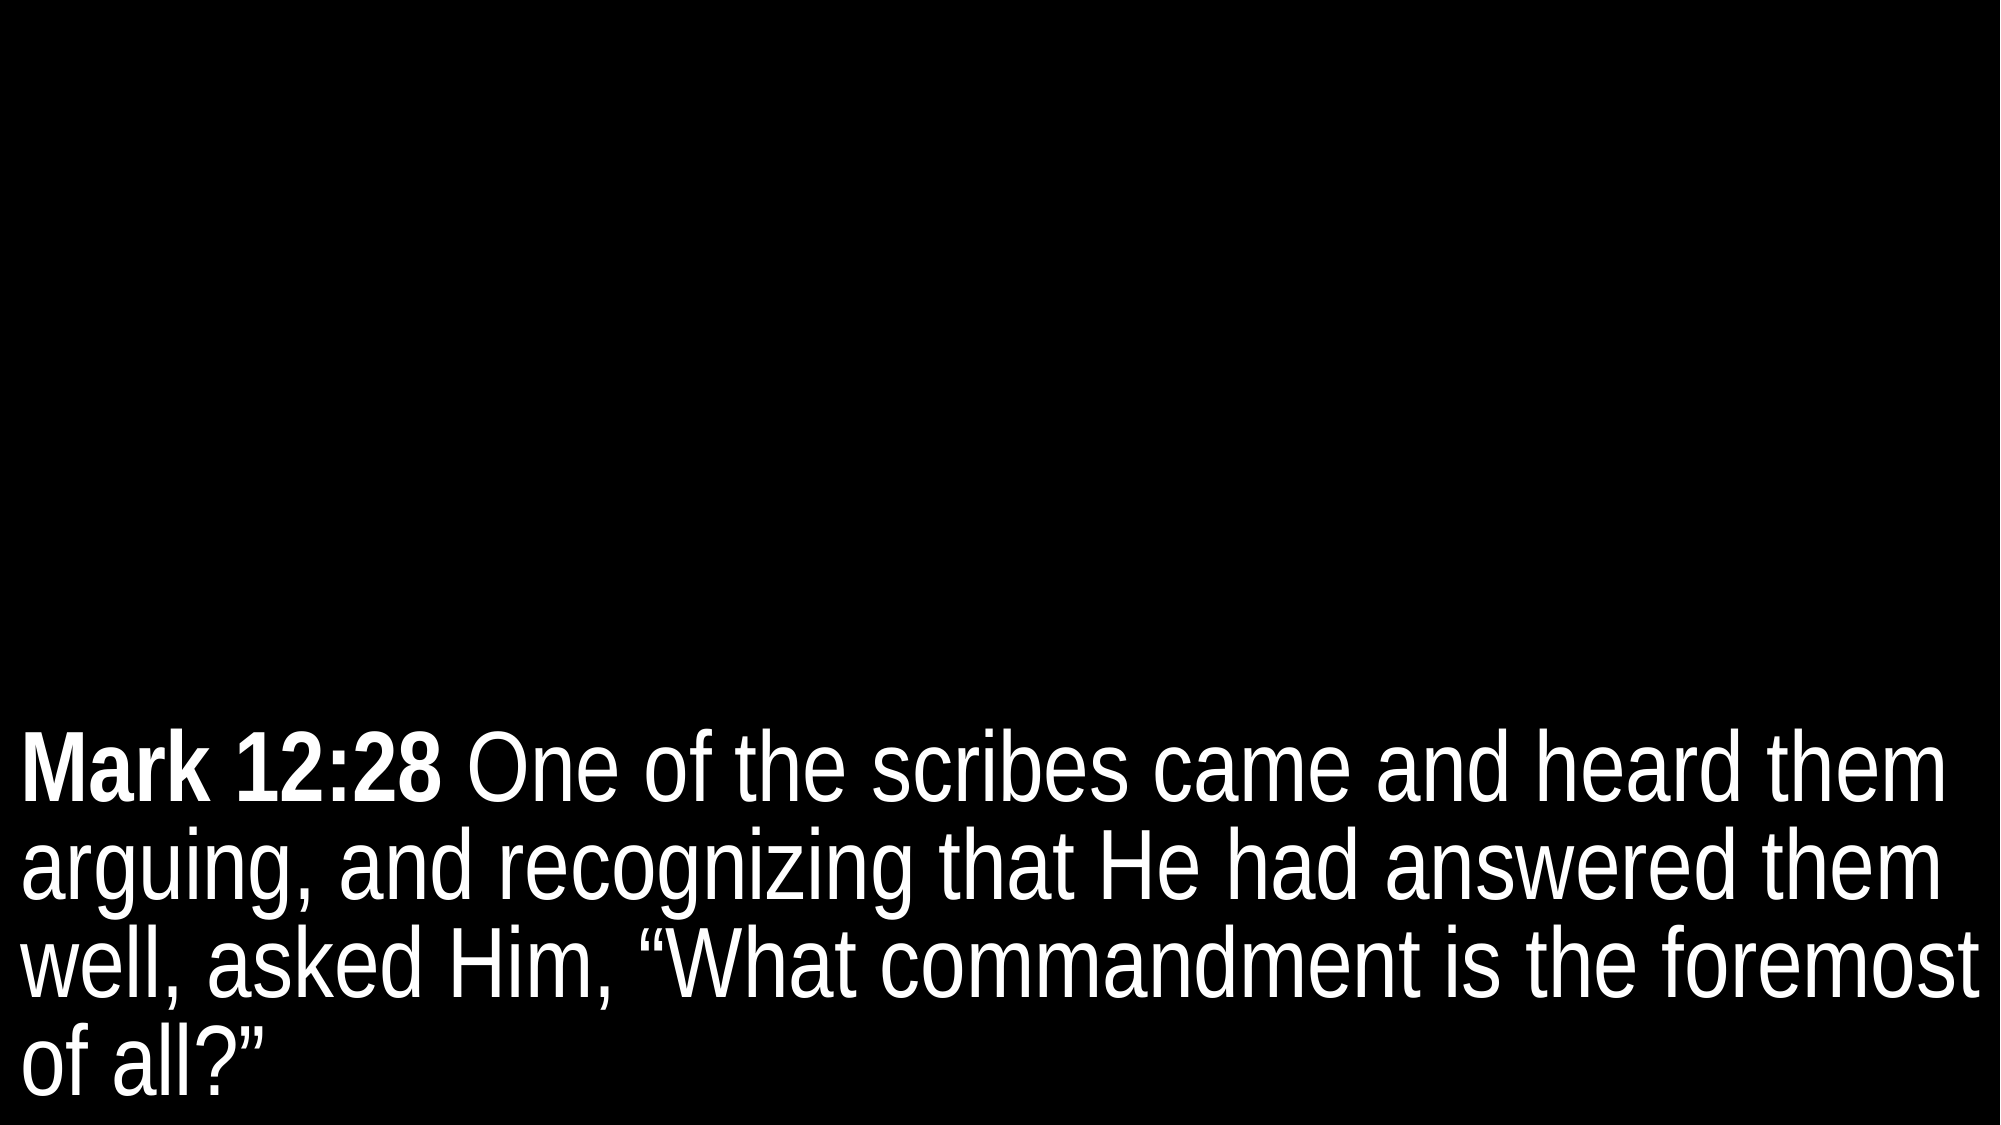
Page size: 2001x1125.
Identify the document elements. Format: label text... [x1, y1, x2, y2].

text_box Mark 12:28 One of the scribes came and heard them arguing, and recognizing that He had answered them well, asked Him, “What commandment is the foremost of all?” [0, 708, 2000, 1125]
